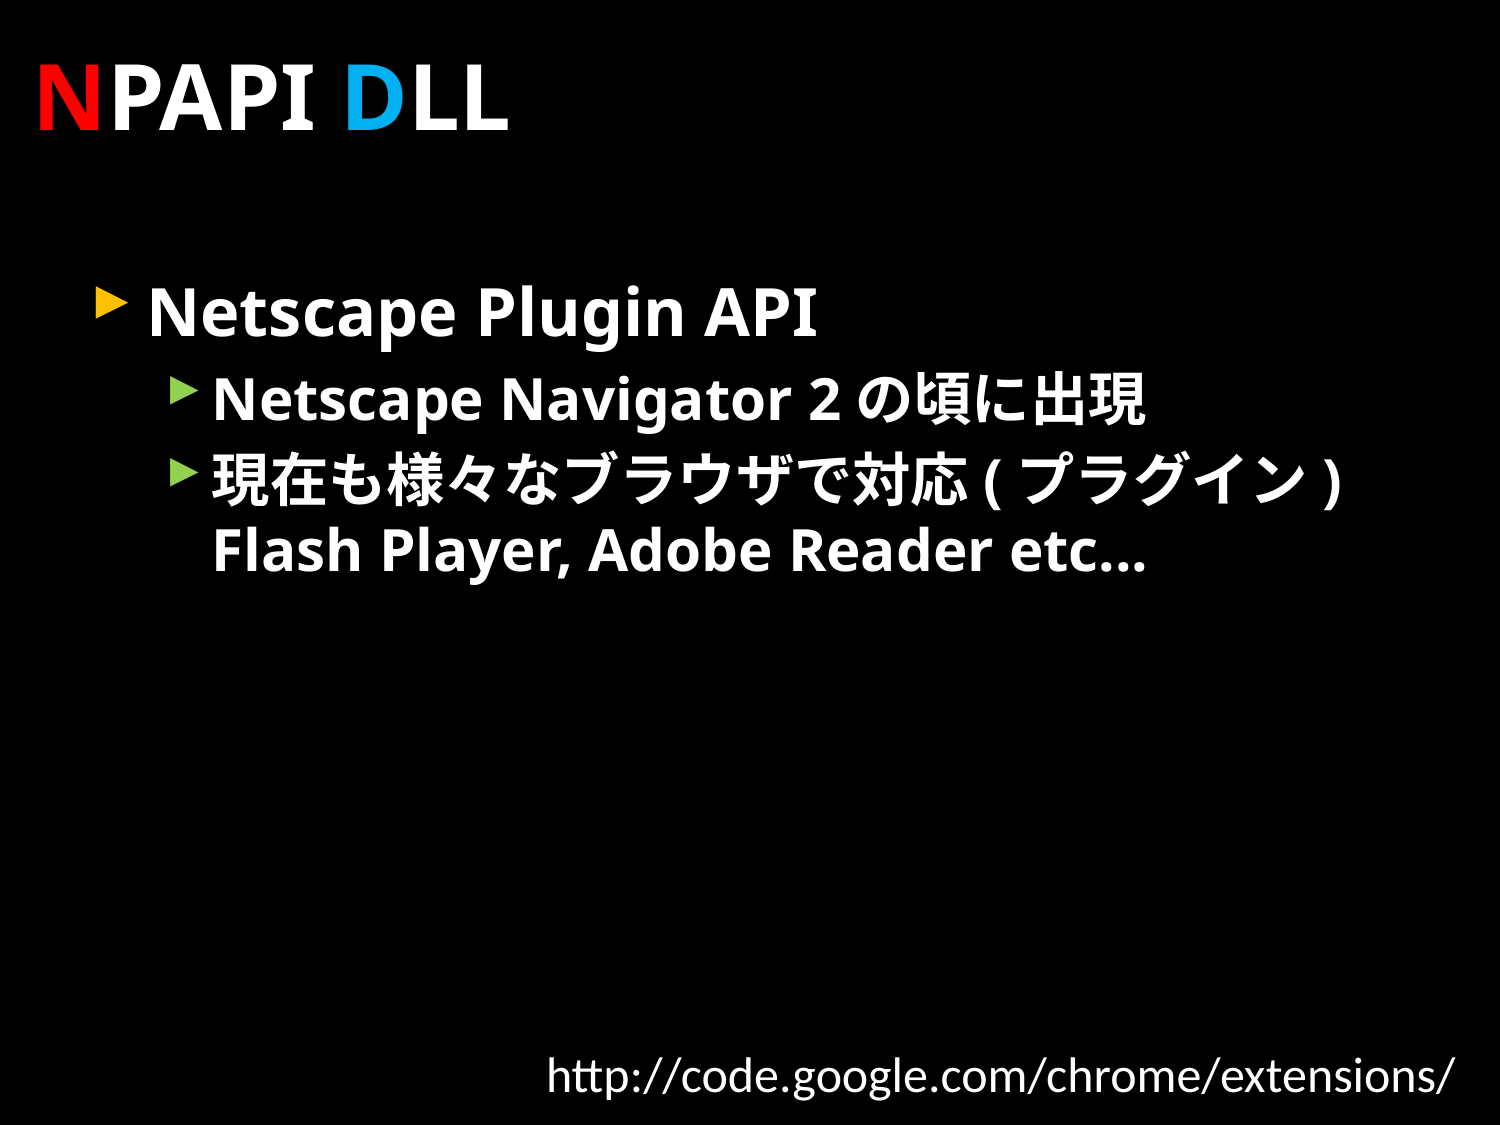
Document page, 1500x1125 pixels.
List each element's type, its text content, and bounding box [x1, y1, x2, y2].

text_box http://code.google.com/chrome/extensions/ [478, 1034, 1471, 1110]
title NPAPI DLL [17, 0, 1368, 188]
list Netscape Plugin API Netscape Navigator 2の頃に出現 現在も様々なブラウザで対応(プラグイン) Flash Player, Adobe Reader etc... [75, 262, 1425, 1005]
